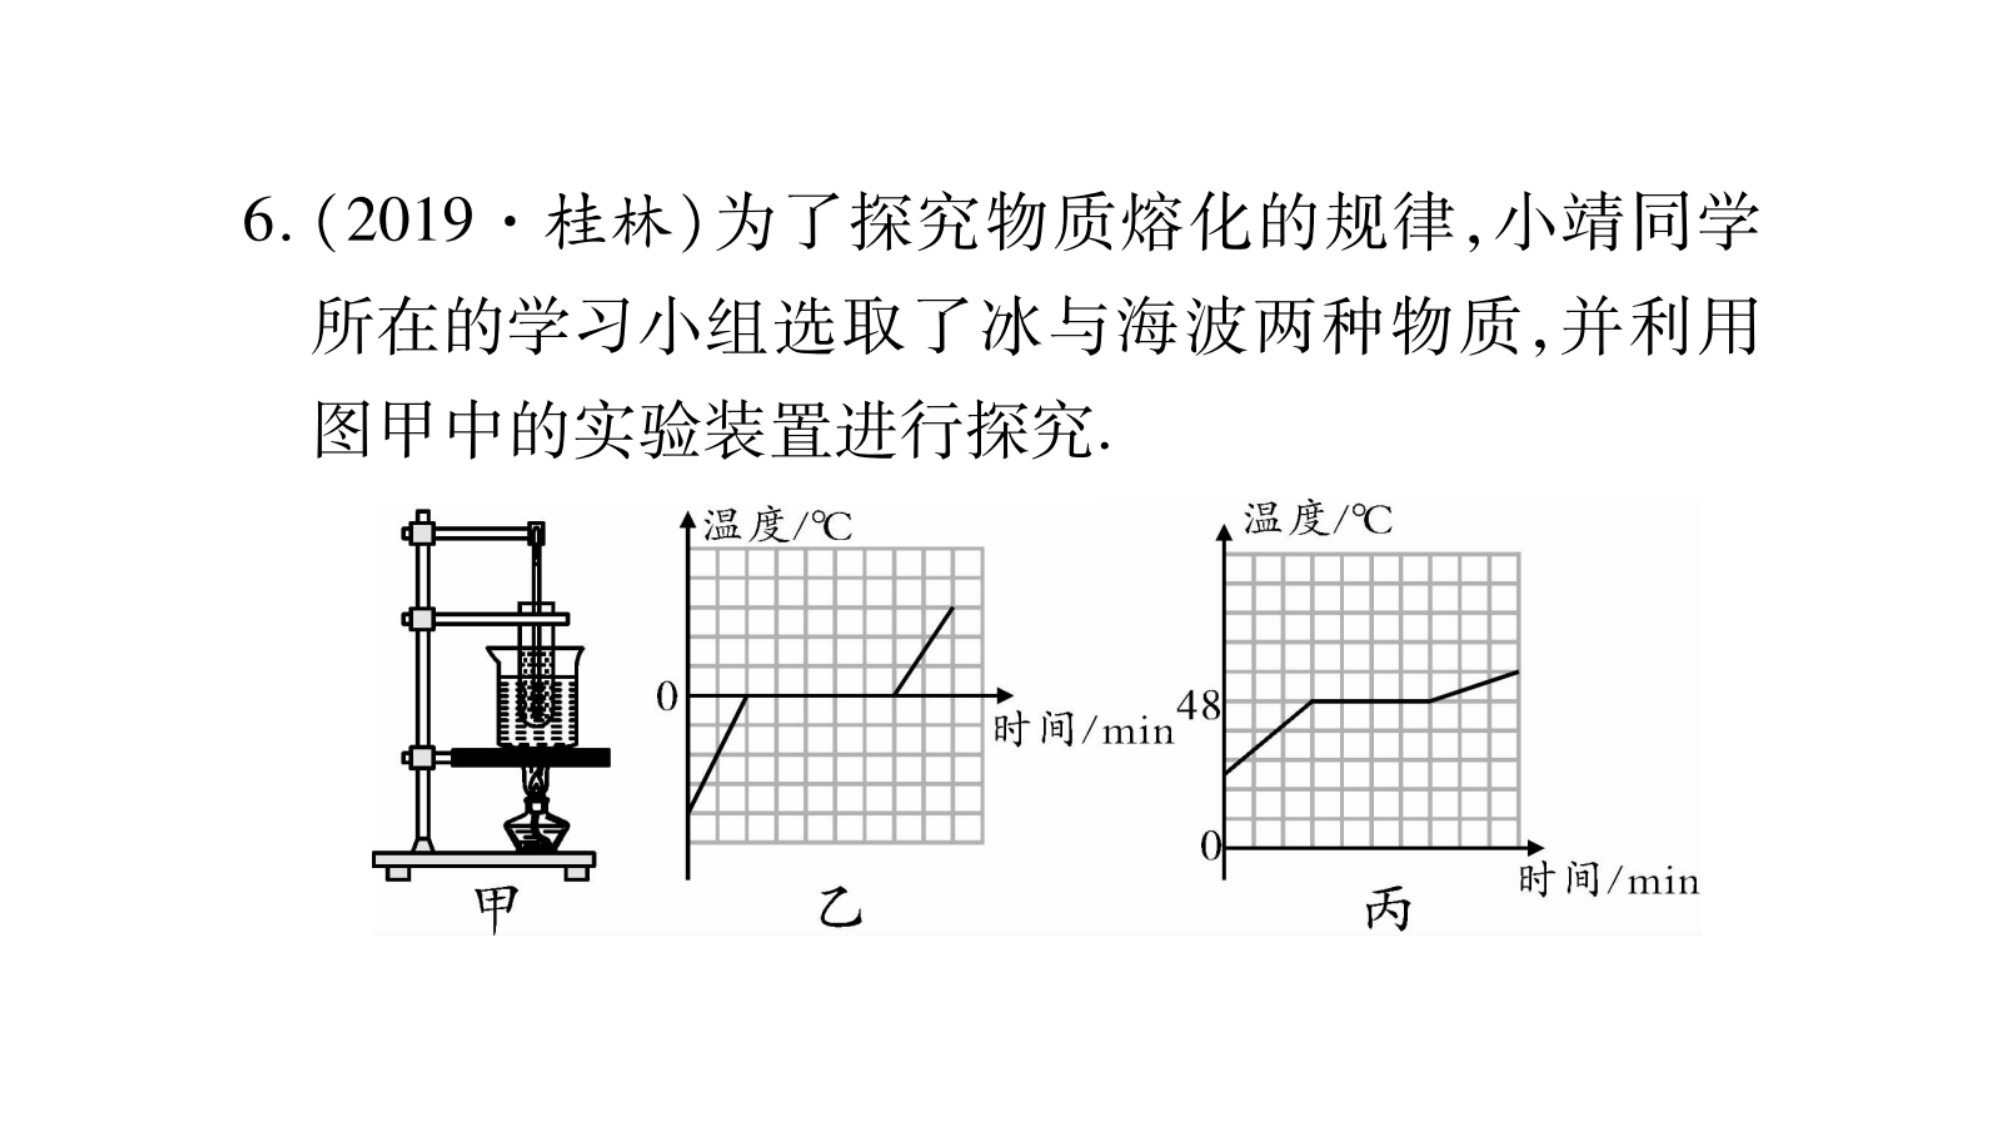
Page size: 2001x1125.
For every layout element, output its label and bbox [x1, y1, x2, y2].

picture [227, 177, 1773, 947]
